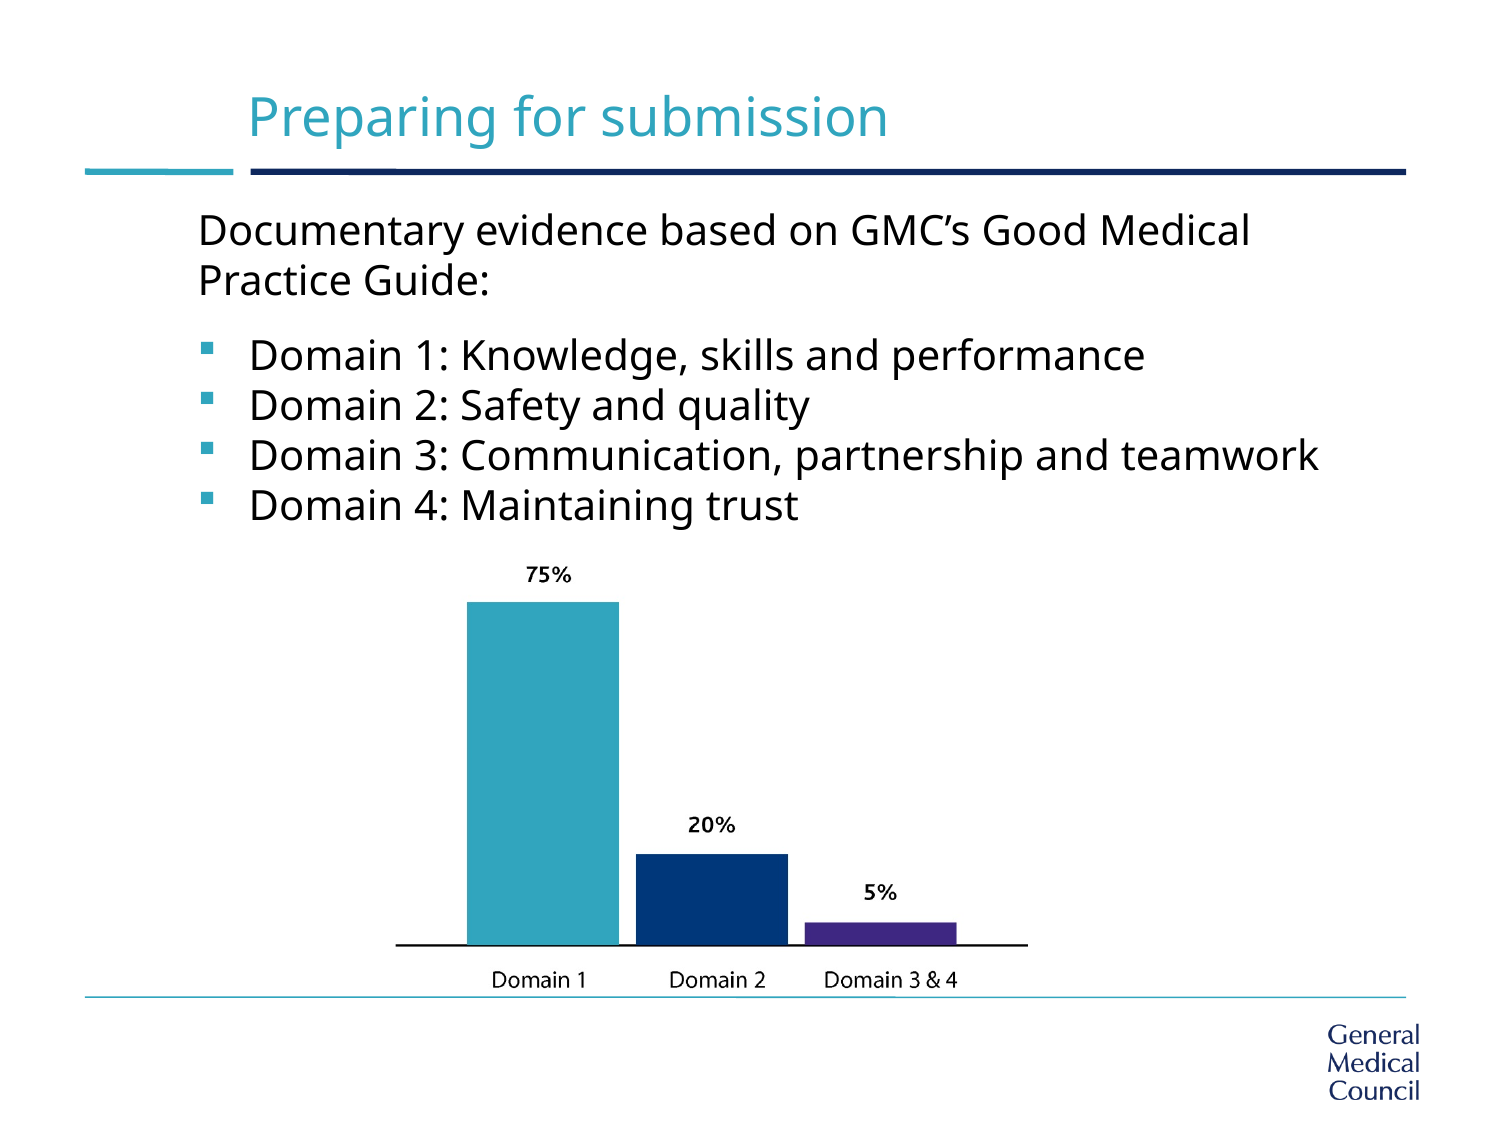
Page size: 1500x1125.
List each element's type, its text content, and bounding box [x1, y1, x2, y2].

picture [1328, 1023, 1419, 1100]
text_box [211, 207, 1418, 951]
text_box Preparing for submission [233, 75, 1418, 155]
text_box Documentary evidence based on GMC’s Good Medical Practice Guide: Domain 1: Knowledge, skills and performance Domain 2: Safety and quality Domain 3: Communication, partnership and teamwork Domain 4: Maintaining trust [183, 196, 1388, 537]
picture [395, 562, 1029, 996]
